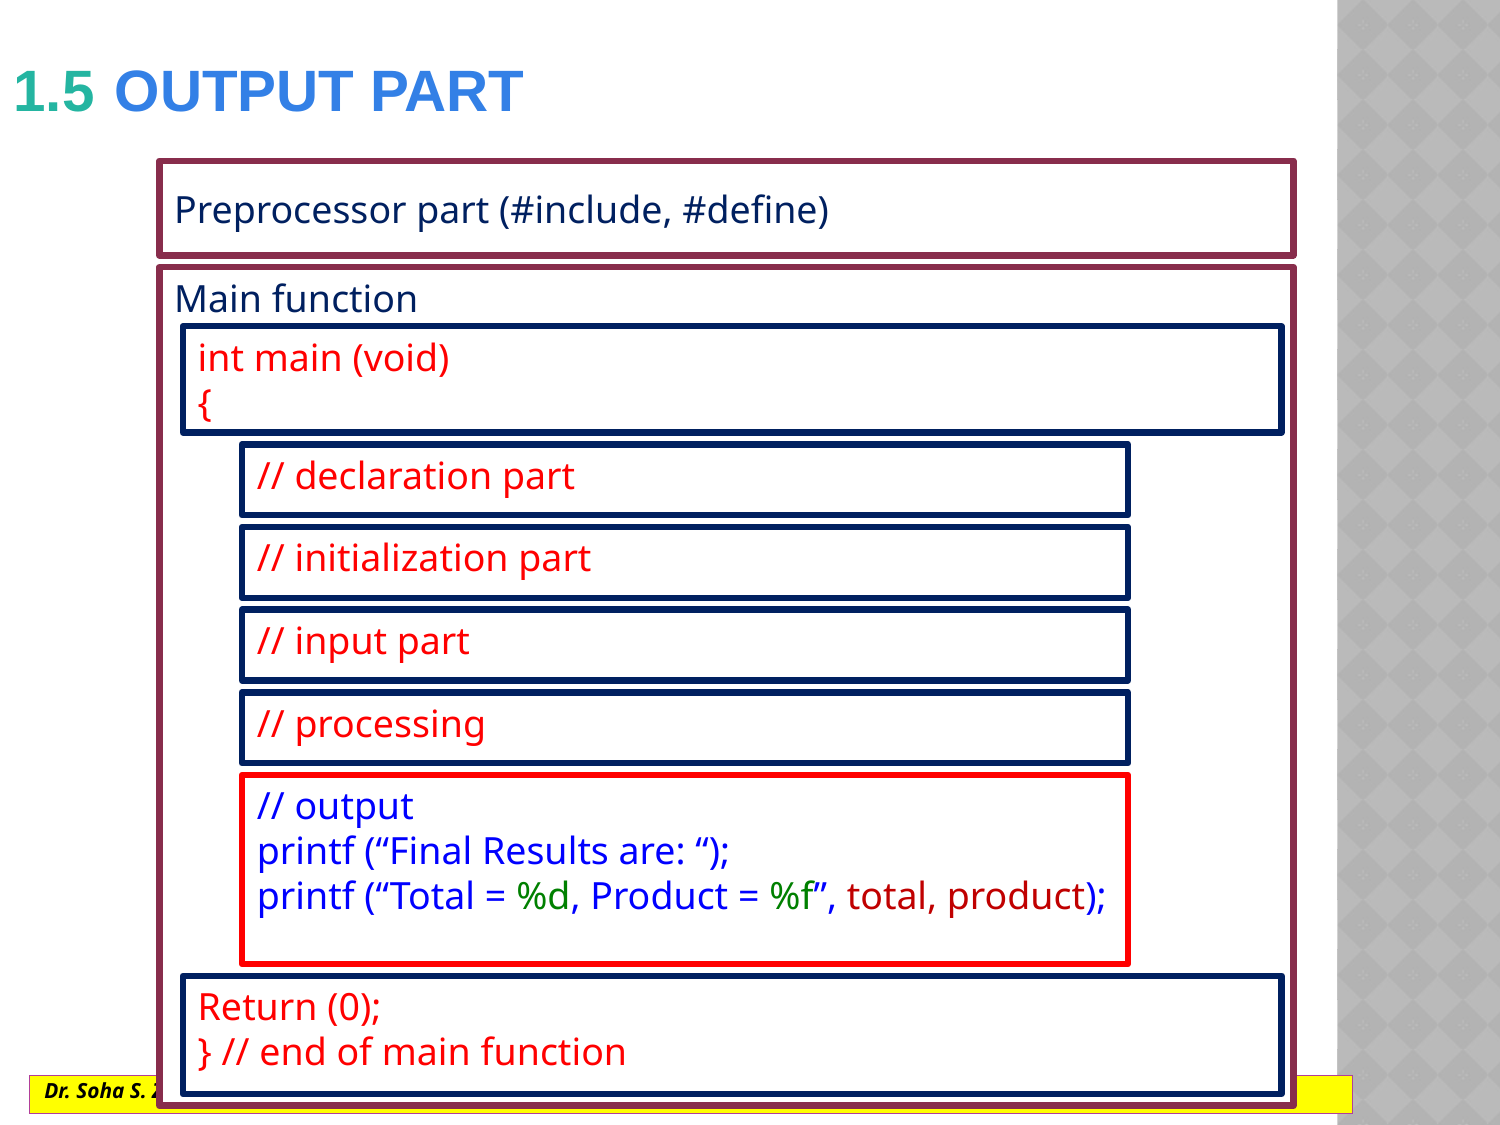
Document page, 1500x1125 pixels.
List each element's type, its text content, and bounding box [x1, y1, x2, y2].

text_box // input part [239, 606, 1131, 684]
text_box // processing [239, 689, 1131, 766]
text_box // initialization part [239, 524, 1131, 601]
text_box int main (void) { [180, 323, 1285, 436]
text_box // output printf (“Final Results are: “); printf (“Total = %d, Product = %f”, total, product); [239, 772, 1131, 967]
text_box Preprocessor part (#include, #define) [156, 158, 1297, 259]
text_box Return (0); } // end of main function [180, 973, 1285, 1097]
text_box // declaration part [239, 441, 1131, 518]
title 1.5 output part [5, 19, 1341, 128]
text_box Dr. Soha S. Zaghloul 10 [29, 1075, 1353, 1114]
text_box Main function [156, 264, 1297, 1109]
